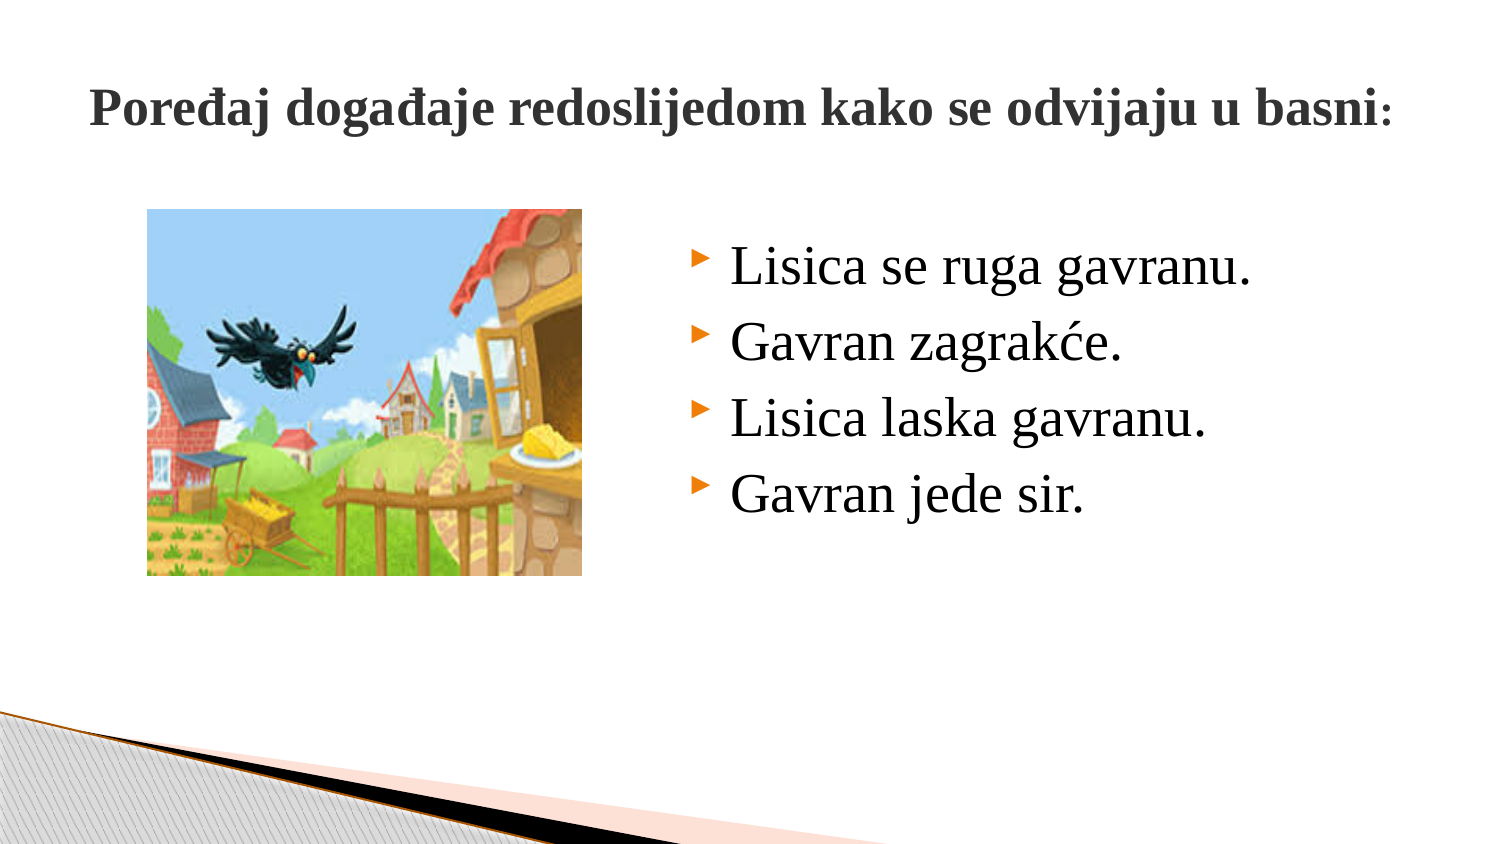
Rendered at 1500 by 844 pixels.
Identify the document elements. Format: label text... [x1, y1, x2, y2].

picture [147, 208, 583, 576]
list Lisica se ruga gavranu. Gavran zagrakće. Lisica laska gavranu. Gavran jede sir. [655, 221, 1329, 647]
title Poređaj događaje redoslijedom kako se odvijaju u basni: [75, 33, 1425, 175]
